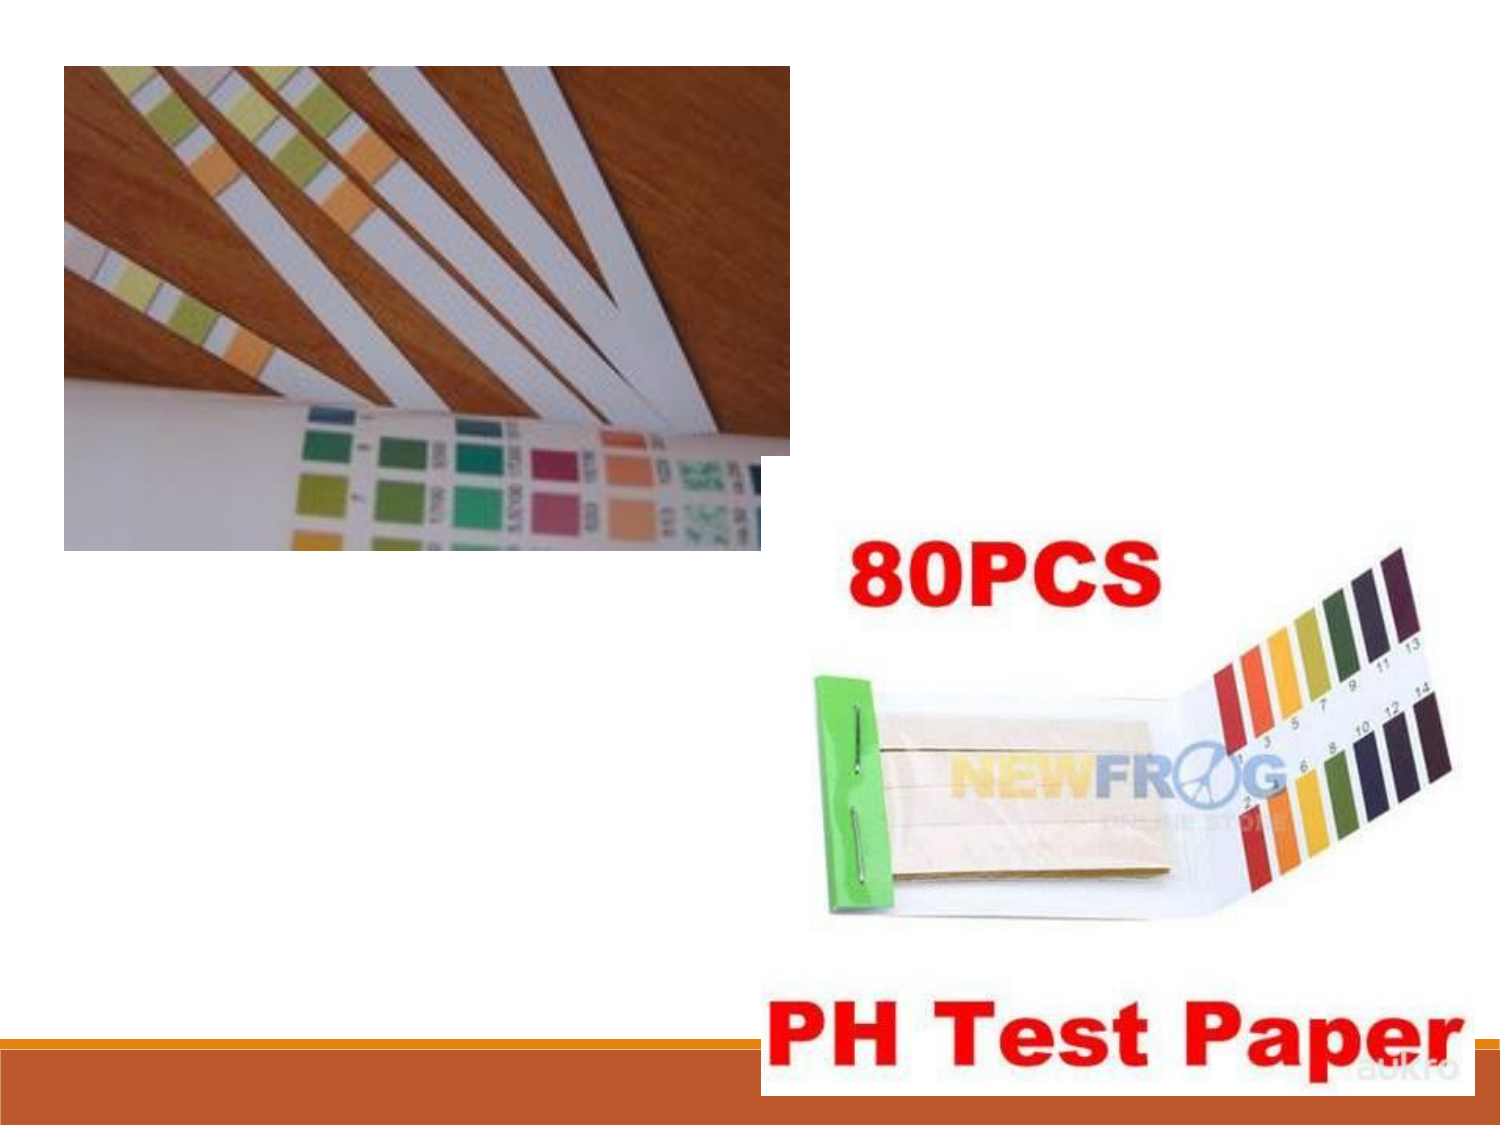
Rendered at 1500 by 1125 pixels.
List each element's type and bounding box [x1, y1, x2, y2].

picture [64, 65, 1475, 1096]
